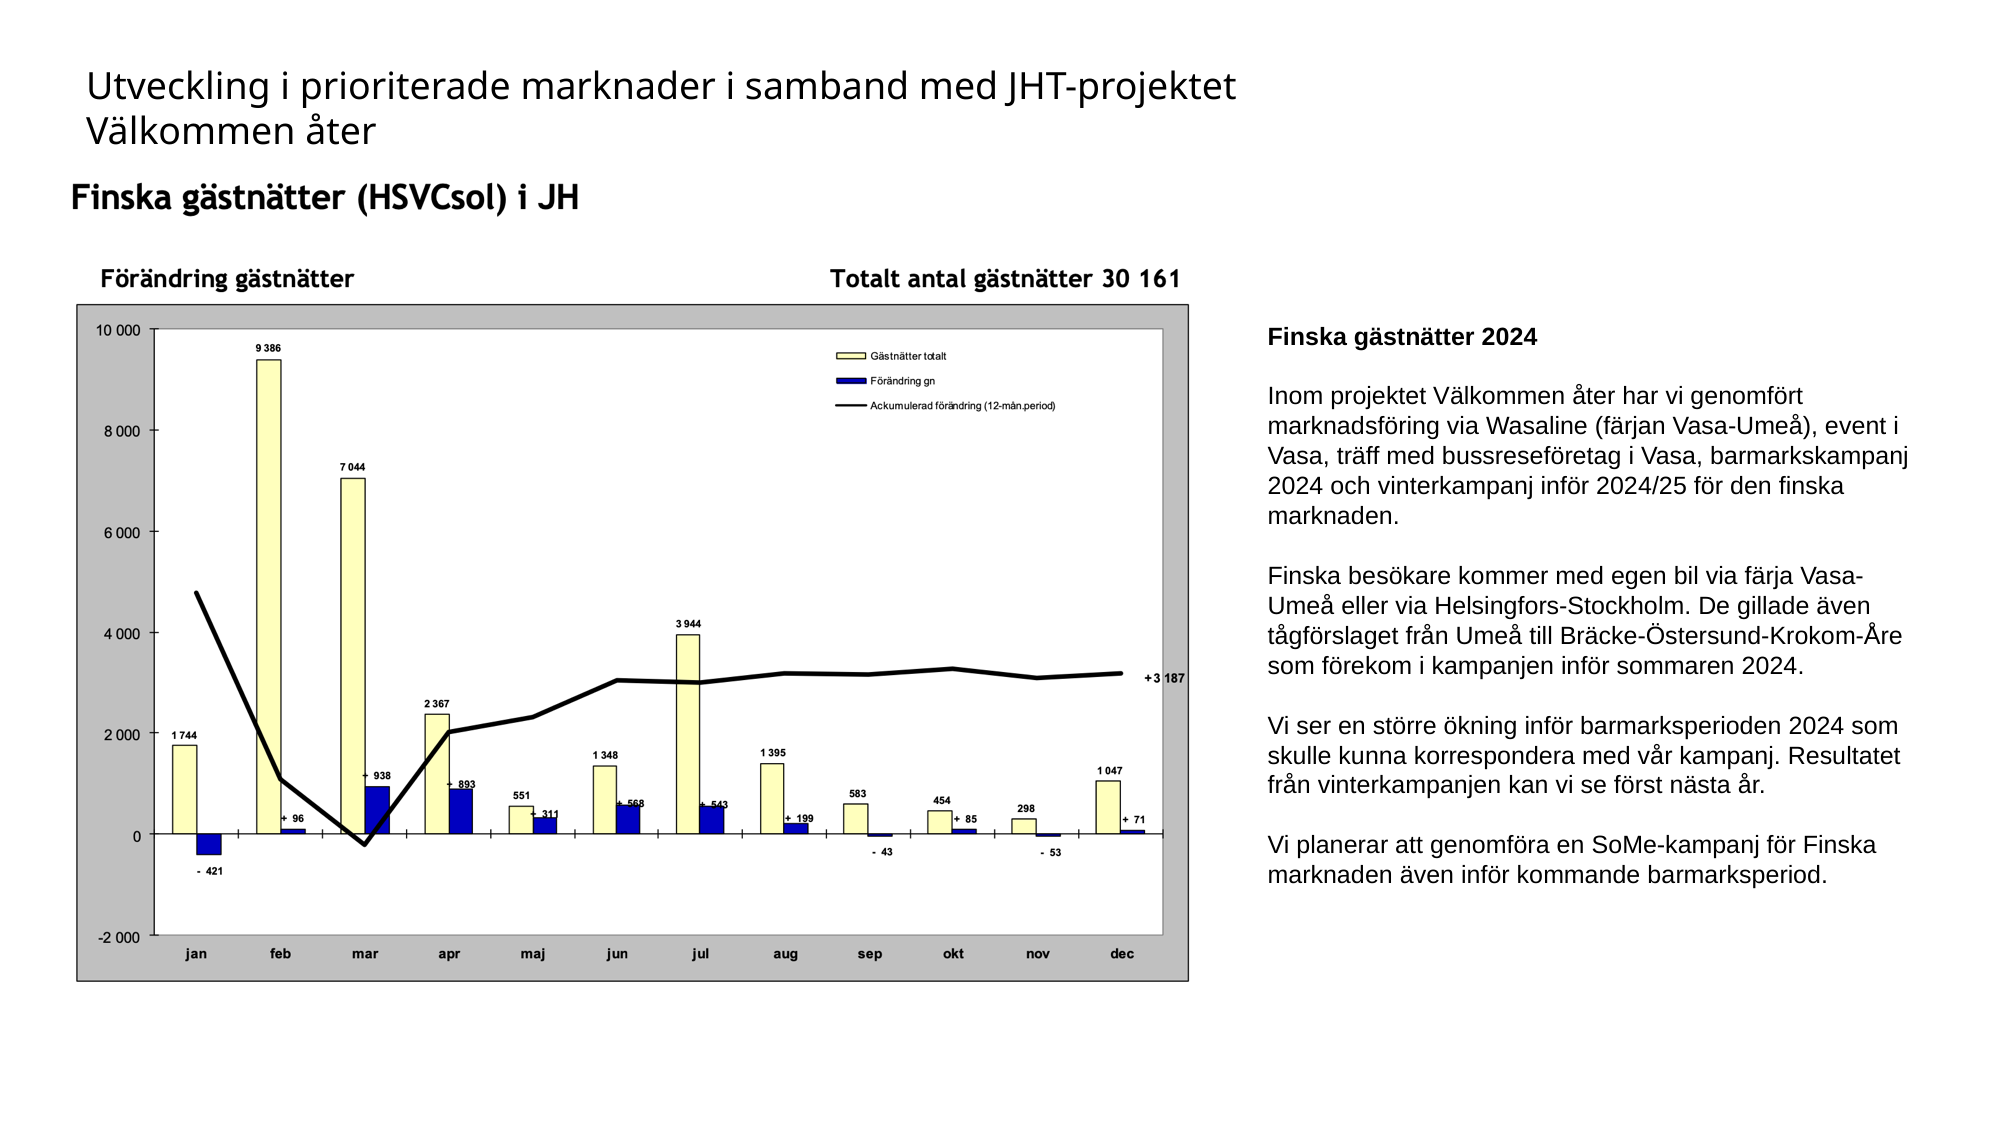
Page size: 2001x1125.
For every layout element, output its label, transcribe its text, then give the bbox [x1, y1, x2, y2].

text_box Utveckling i prioriterade marknader i samband med JHT-projektet Välkommen åter [71, 54, 1449, 160]
text_box Finska gästnätter 2024 Inom projektet Välkommen åter har vi genomfört marknadsföring via Wasaline (färjan Vasa-Umeå), event i Vasa, träff med bussreseföretag i Vasa, barmarkskampanj 2024 och vinterkampanj inför 2024/25 för den finska marknaden. Finska besökare kommer med egen bil via färja Vasa-Umeå eller via Helsingfors-Stockholm. De gillade även tågförslaget från Umeå till Bräcke-Östersund-Krokom-Åre som förekom i kampanjen inför sommaren 2024. Vi ser en större ökning inför barmarksperioden 2024 som skulle kunna korrespondera med vår kampanj. Resultatet från vinterkampanjen kan vi se först nästa år. Vi planerar att genomföra en SoMe-kampanj för Finska marknaden även inför kommande barmarksperiod. [1252, 312, 1939, 957]
picture [31, 167, 1224, 1005]
